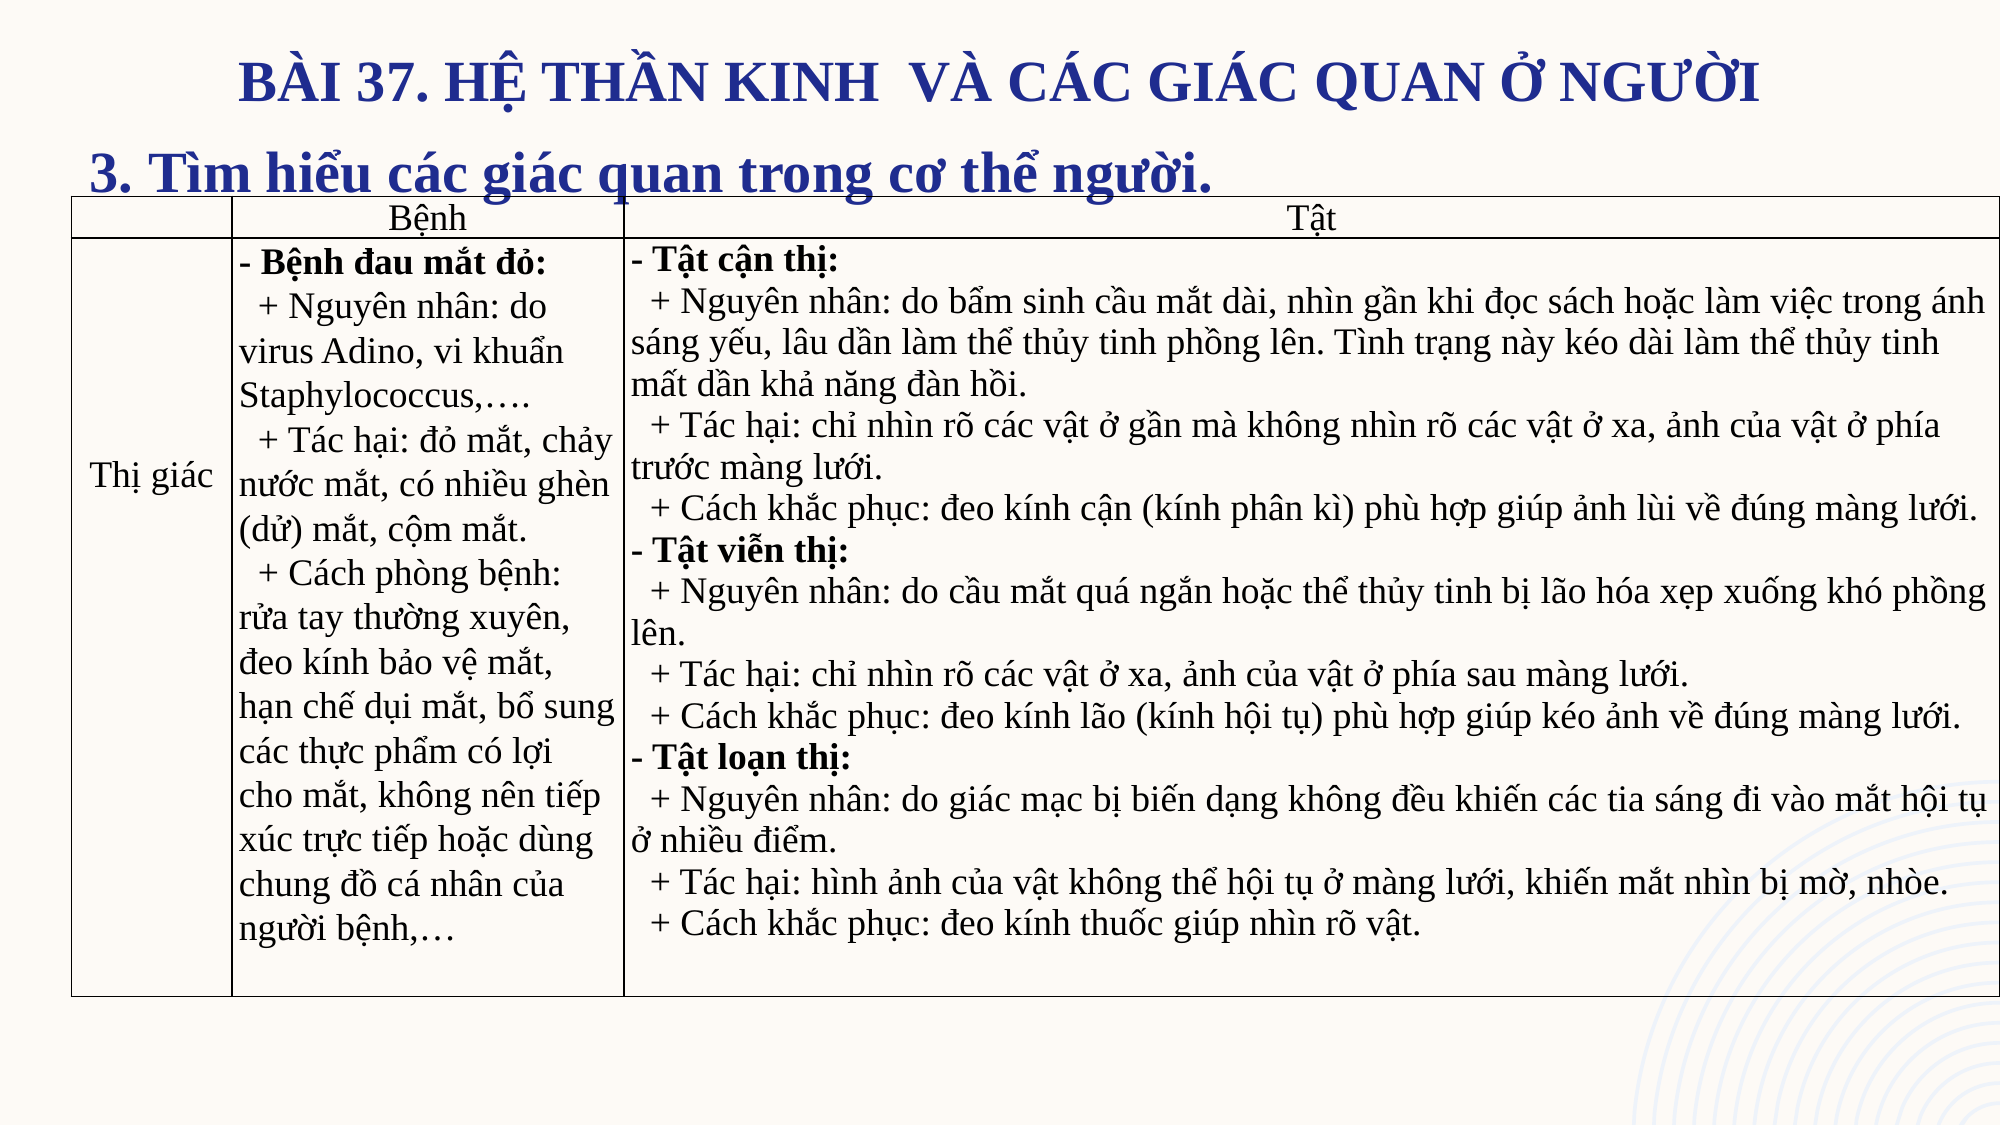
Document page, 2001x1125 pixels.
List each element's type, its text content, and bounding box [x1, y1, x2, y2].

table_header Bệnh [233, 197, 623, 237]
table_cell Thị giác [72, 239, 231, 996]
table_cell - Tật cận thị: + Nguyên nhân: do bẩm sinh cầu mắt dài, nhìn gần khi đọc sách hoặc làm việc trong ánh sáng yếu, lâu dần làm thể thủy tinh phồng lên. Tình trạng này kéo dài làm thể thủy tinh mất dần khả năng đàn hồi. + Tác hại: chỉ nhìn rõ các vật ở gần mà không nhìn rõ các vật ở xa, ảnh của vật ở phía trước màng lưới. + Cách khắc phục: đeo kính cận (kính phân kì) phù hợp giúp ảnh lùi về đúng màng lưới. - Tật viễn thị: + Nguyên nhân: do cầu mắt quá ngắn hoặc thể thủy tinh bị lão hóa xẹp xuống khó phồng lên. + Tác hại: chỉ nhìn rõ các vật ở xa, ảnh của vật ở phía sau màng lưới. + Cách khắc phục: đeo kính lão (kính hội tụ) phù hợp giúp kéo ảnh về đúng màng lưới. - Tật loạn thị: + Nguyên nhân: do giác mạc bị biến dạng không đều khiến các tia sáng đi vào mắt hội tụ ở nhiều điểm. + Tác hại: hình ảnh của vật không thể hội tụ ở màng lưới, khiến mắt nhìn bị mờ, nhòe. + Cách khắc phục: đeo kính thuốc giúp nhìn rõ vật. [625, 239, 1999, 996]
table_header Tật [625, 197, 1999, 237]
table_header [72, 197, 231, 237]
table_cell - Bệnh đau mắt đỏ: + Nguyên nhân: do virus Adino, vi khuẩn Staphylococcus,…. + Tác hại: đỏ mắt, chảy nước mắt, có nhiều ghèn (dử) mắt, cộm mắt. + Cách phòng bệnh: rửa tay thường xuyên, đeo kính bảo vệ mắt, hạn chế dụi mắt, bổ sung các thực phẩm có lợi cho mắt, không nên tiếp xúc trực tiếp hoặc dùng chung đồ cá nhân của người bệnh,… [233, 239, 623, 996]
